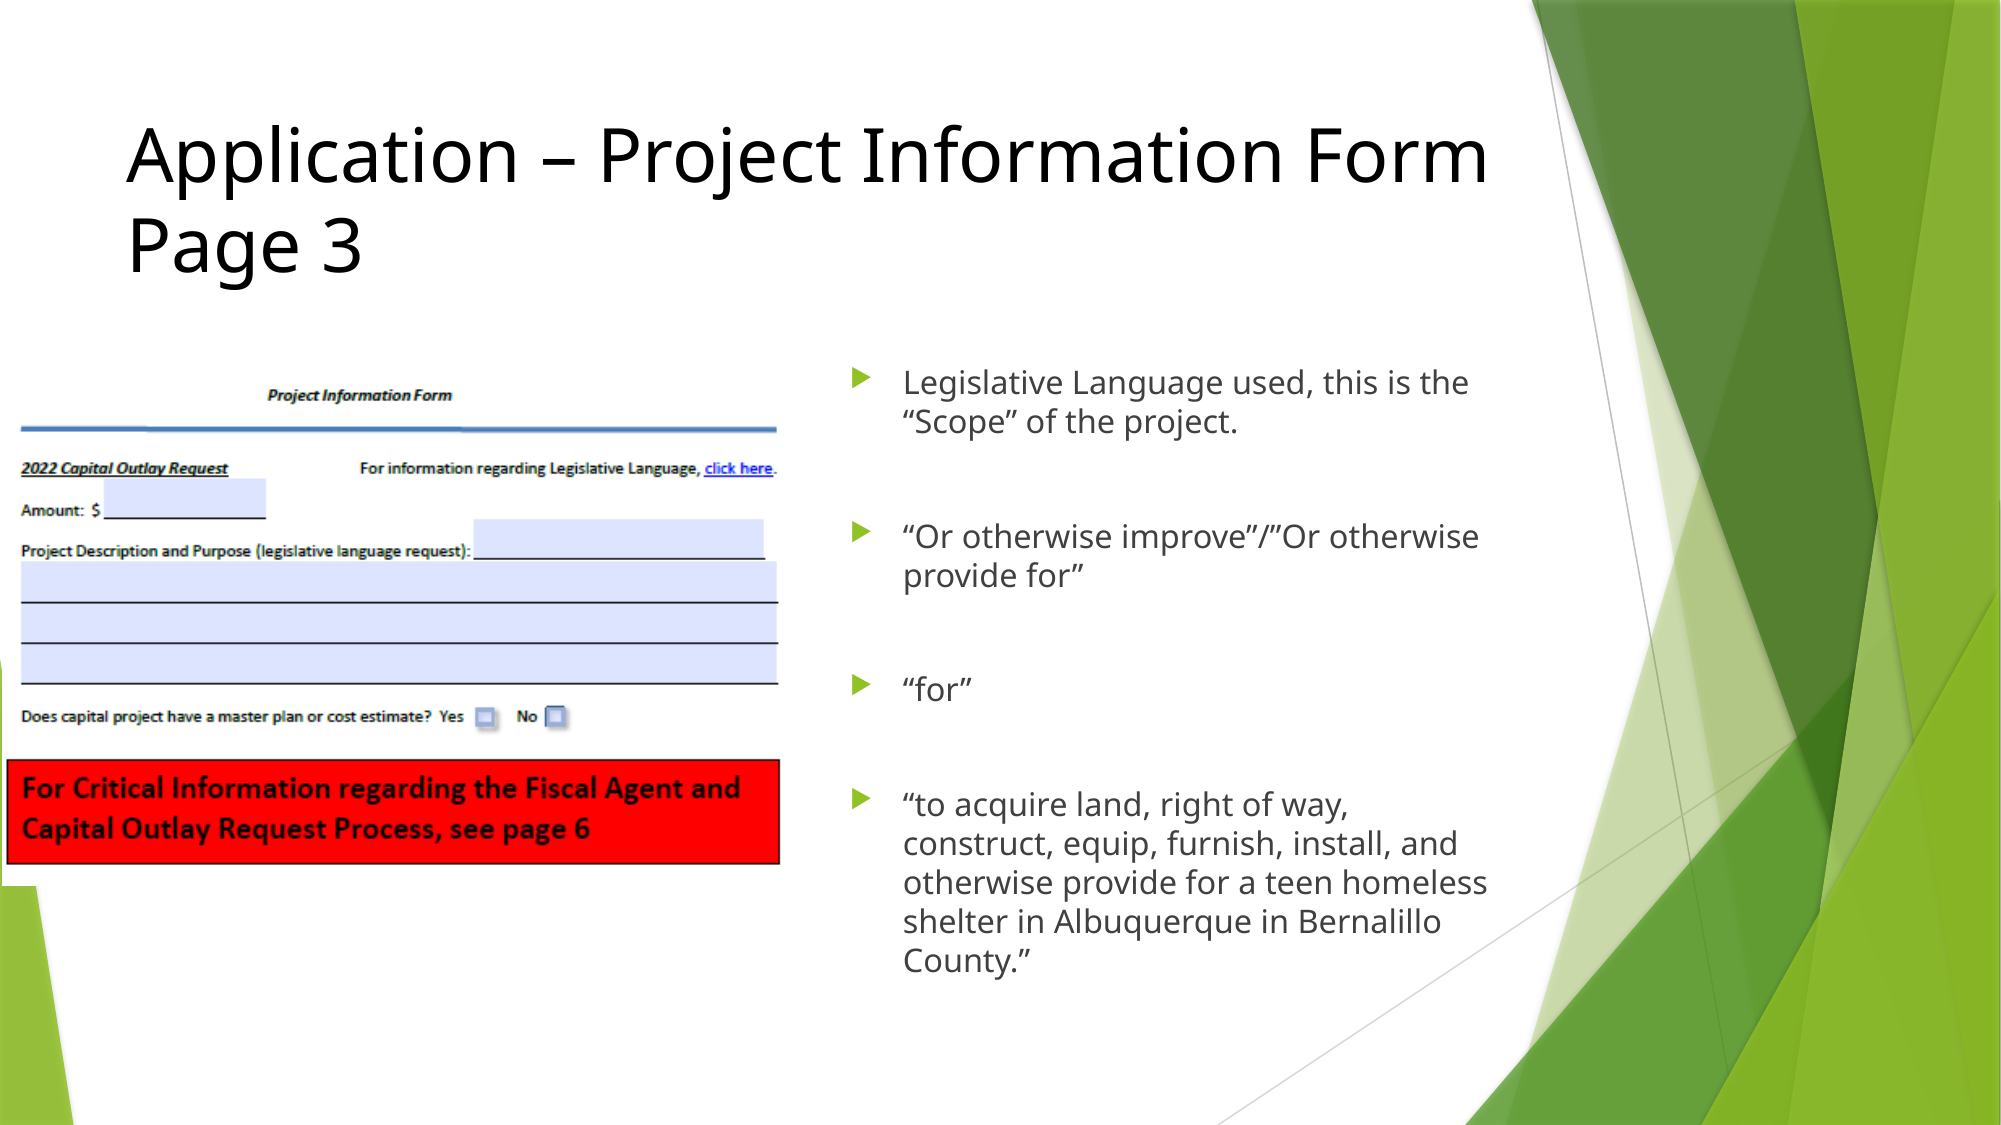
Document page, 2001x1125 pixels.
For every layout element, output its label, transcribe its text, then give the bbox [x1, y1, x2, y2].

list Legislative Language used, this is the “Scope” of the project. “Or otherwise improve”/”Or otherwise provide for” “for” “to acquire land, right of way, construct, equip, furnish, install, and otherwise provide for a teen homeless shelter in Albuquerque in Bernalillo County.” [834, 354, 1522, 992]
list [2, 367, 838, 887]
title Application – Project Information Form Page 3 [111, 99, 1522, 317]
